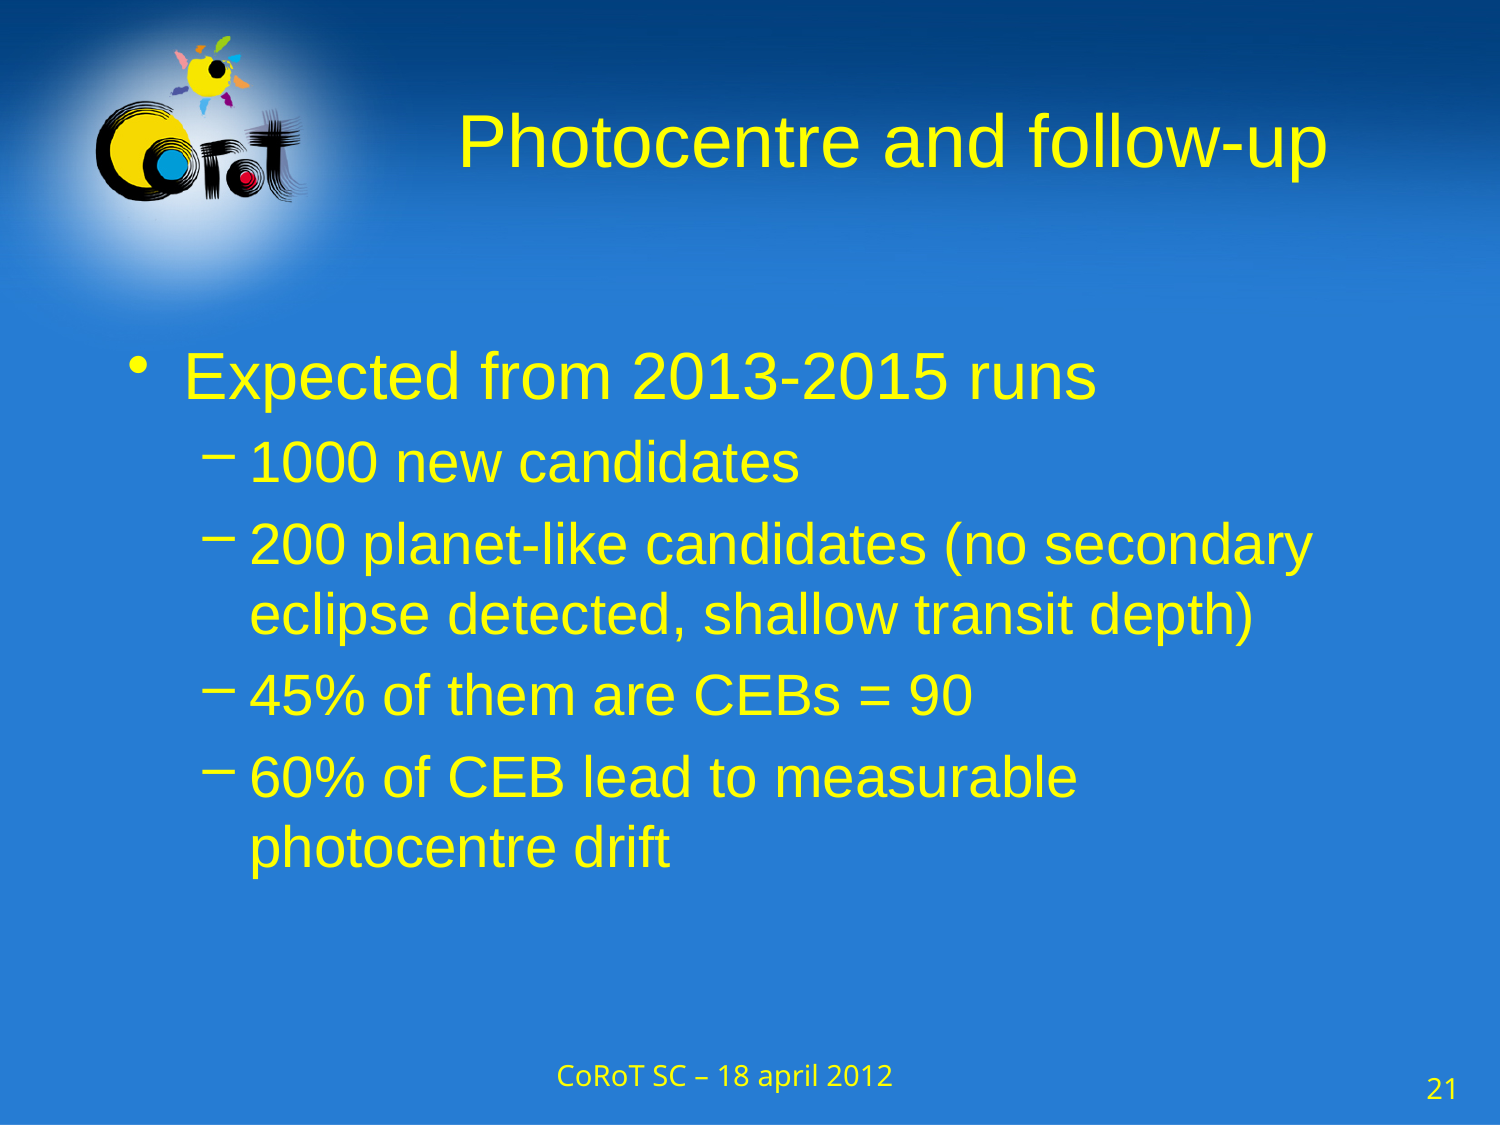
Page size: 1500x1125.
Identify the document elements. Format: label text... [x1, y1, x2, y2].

list Expected from 2013-2015 runs 1000 new candidates 200 planet-like candidates (no secondary eclipse detected, shallow transit depth) 45% of them are CEBs = 90 60% of CEB lead to measurable photocentre drift [112, 324, 1388, 1001]
picture [0, 0, 1500, 1125]
title Photocentre and follow-up [312, 87, 1476, 188]
footer CoRoT SC – 18 april 2012 [149, 1049, 1301, 1101]
slide_number 21 [1387, 1062, 1476, 1113]
